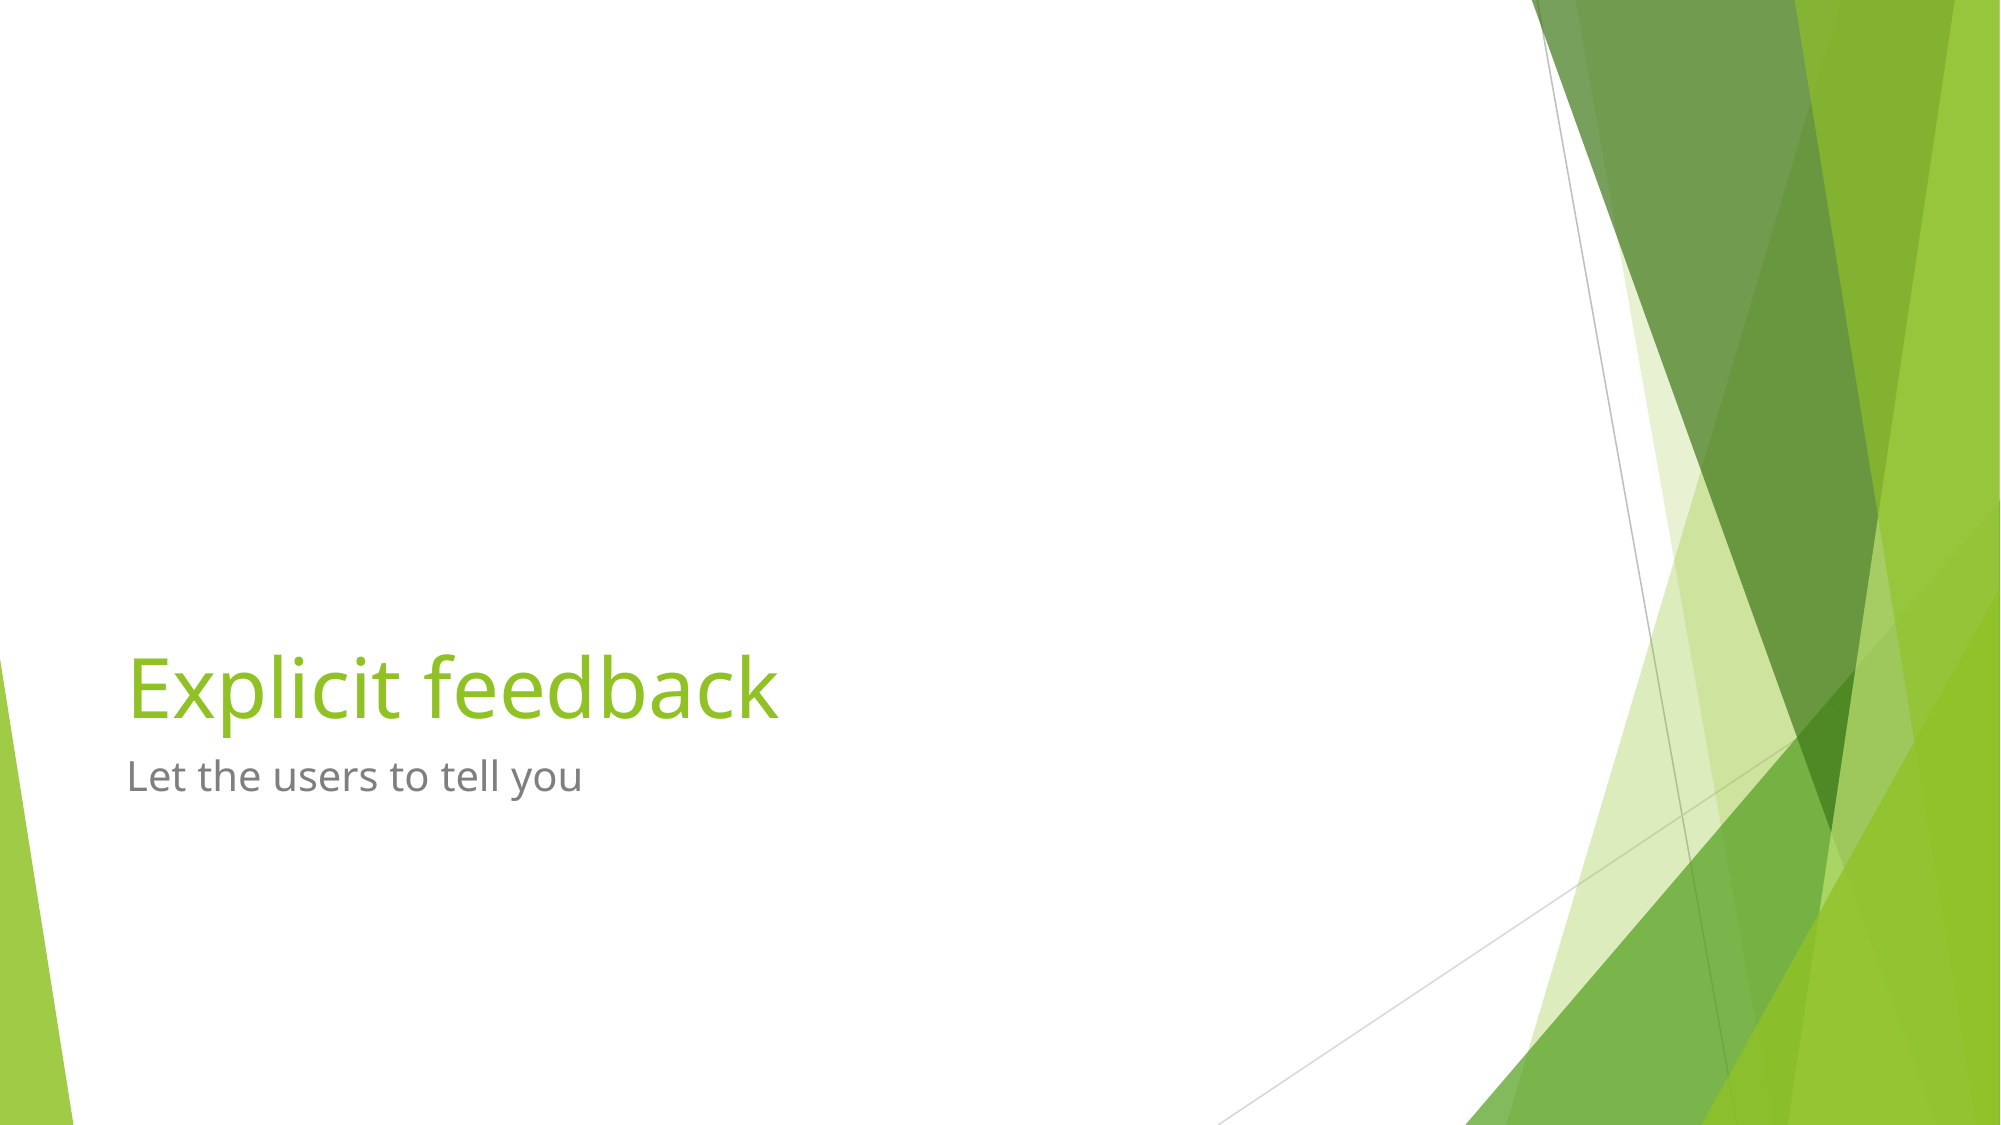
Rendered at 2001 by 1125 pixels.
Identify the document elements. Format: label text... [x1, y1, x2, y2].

title Explicit feedback [111, 443, 1522, 742]
list Let the users to tell you [111, 742, 1522, 884]
